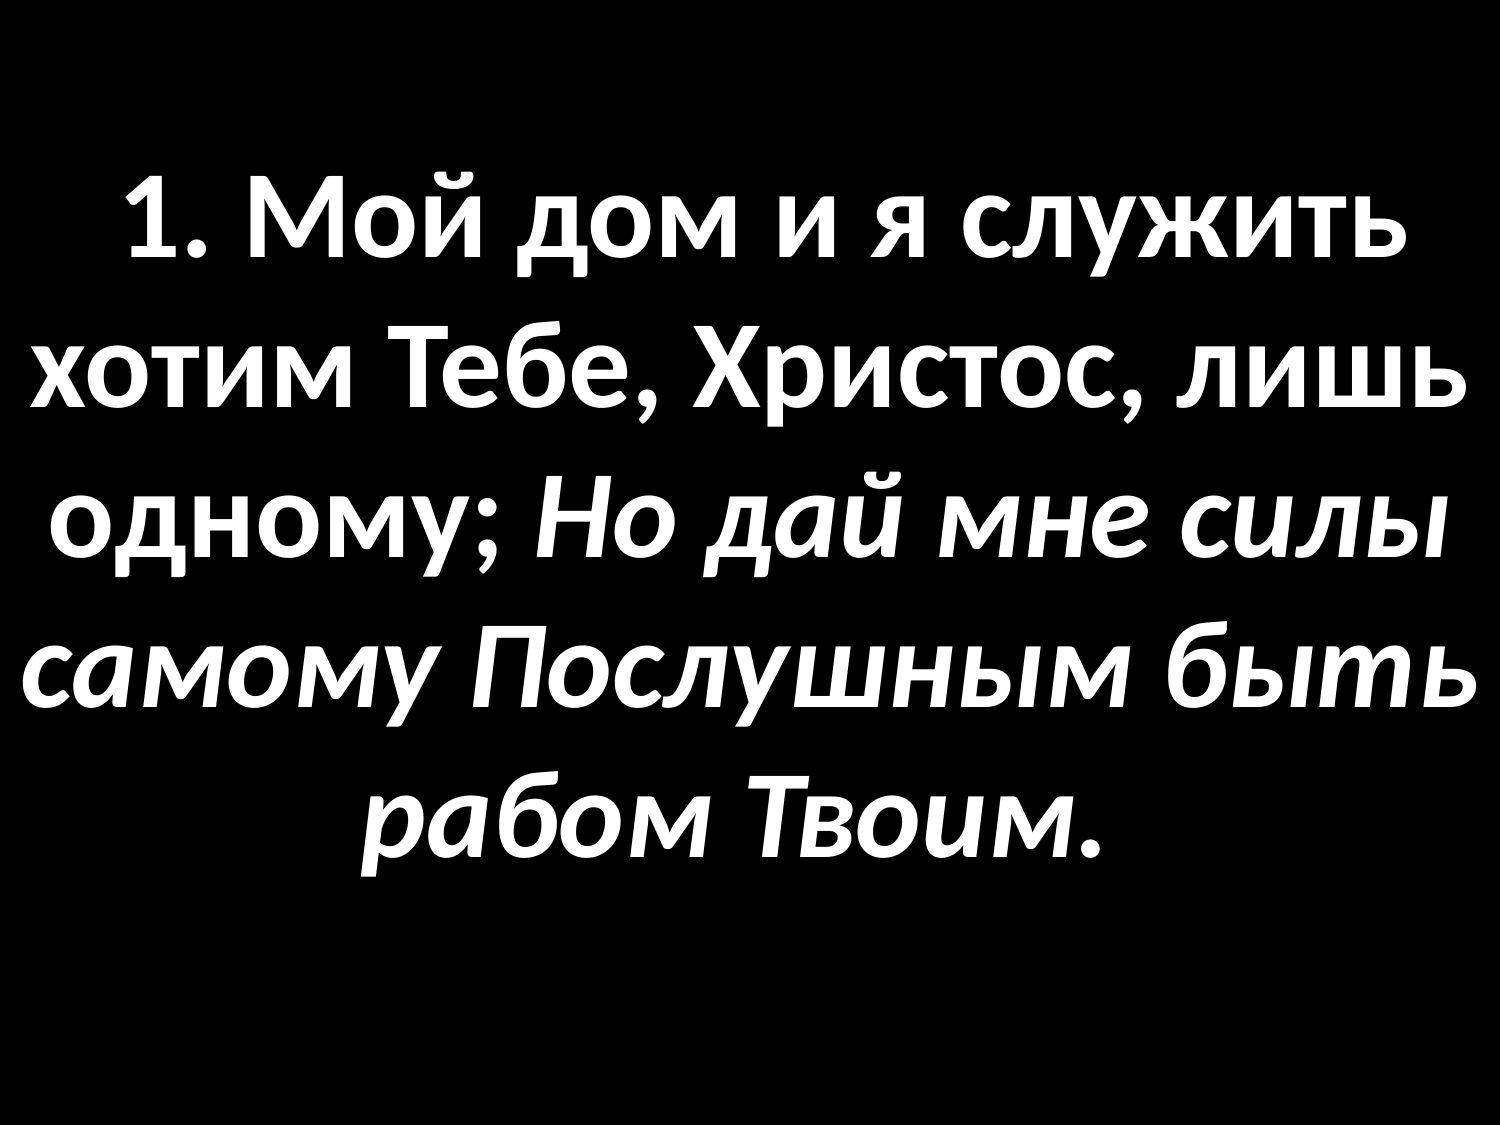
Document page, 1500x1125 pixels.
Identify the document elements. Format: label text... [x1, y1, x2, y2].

title 1. Мой дом и я служить хотим Тебе, Христос, лишь одному; Но дай мне силы самому Послушным быть рабом Твоим. [0, 386, 1500, 628]
